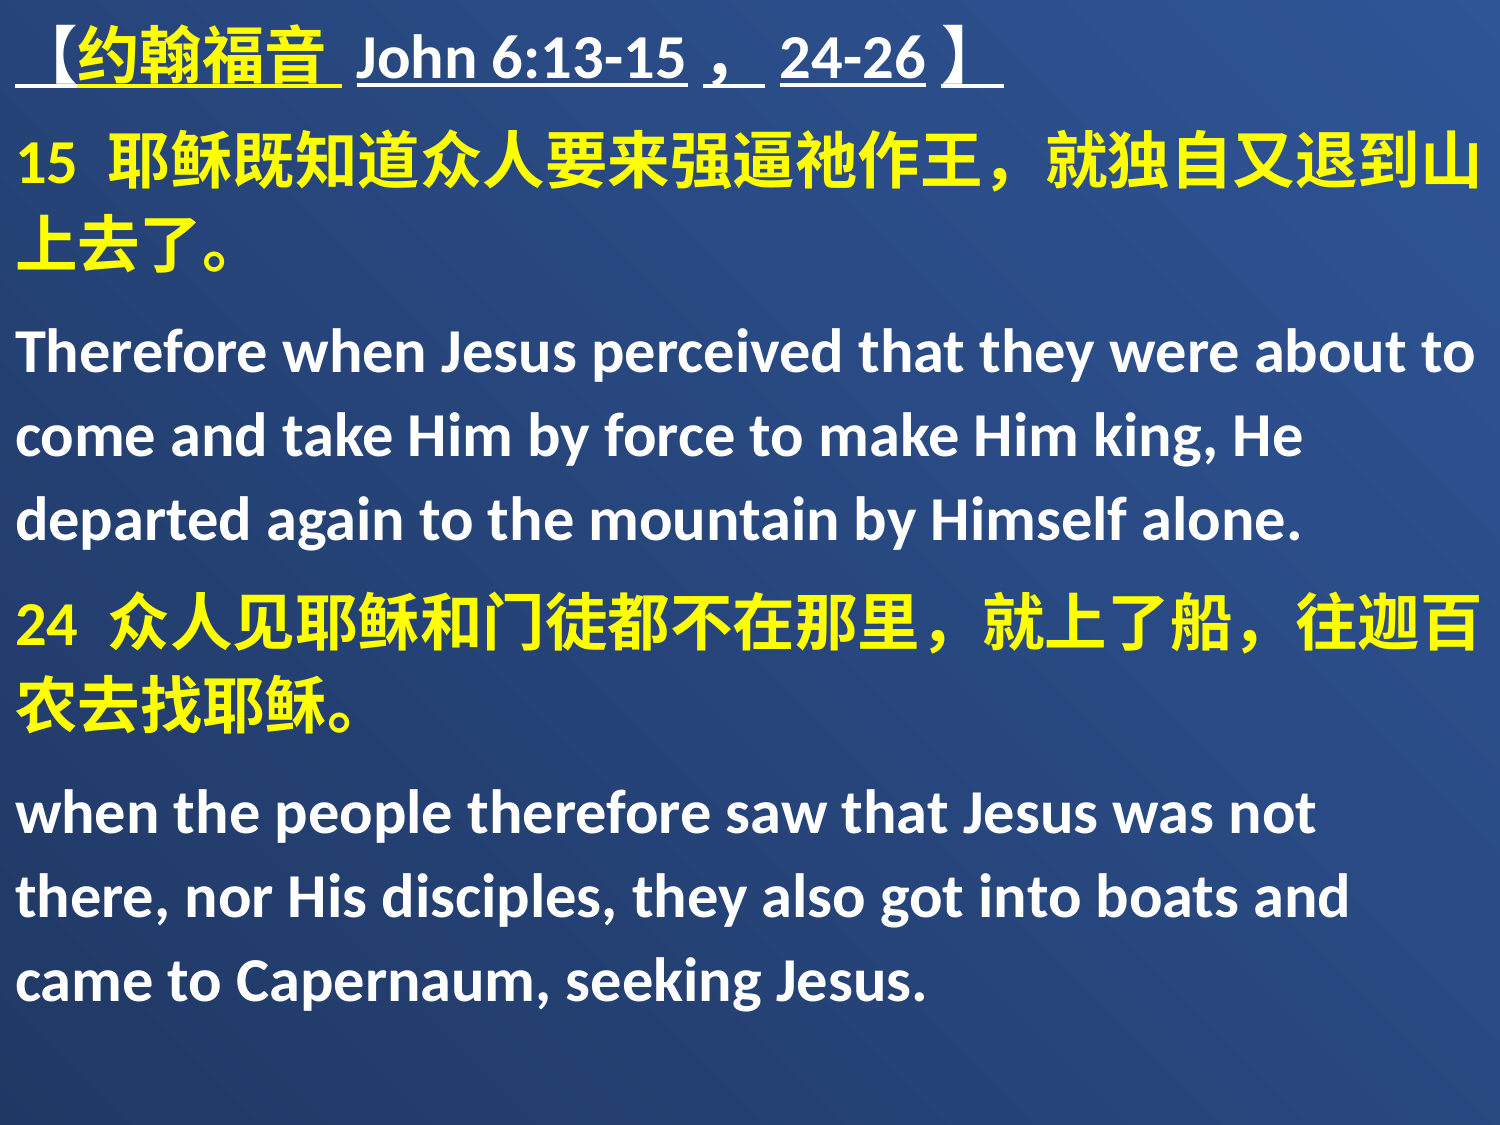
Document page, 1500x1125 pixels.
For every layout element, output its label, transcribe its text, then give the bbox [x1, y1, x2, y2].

subtitle 【约翰福音 John 6:13-15，24-26】 15 耶稣既知道众人要来强逼祂作王，就独自又退到山上去了。 Therefore when Jesus perceived that they were about to come and take Him by force to make Him king, He departed again to the mountain by Himself alone. 24 众人见耶稣和门徒都不在那里，就上了船，往迦百农去找耶稣。 when the people therefore saw that Jesus was not there, nor His disciples, they also got into boats and came to Capernaum, seeking Jesus. [0, 0, 1500, 1125]
